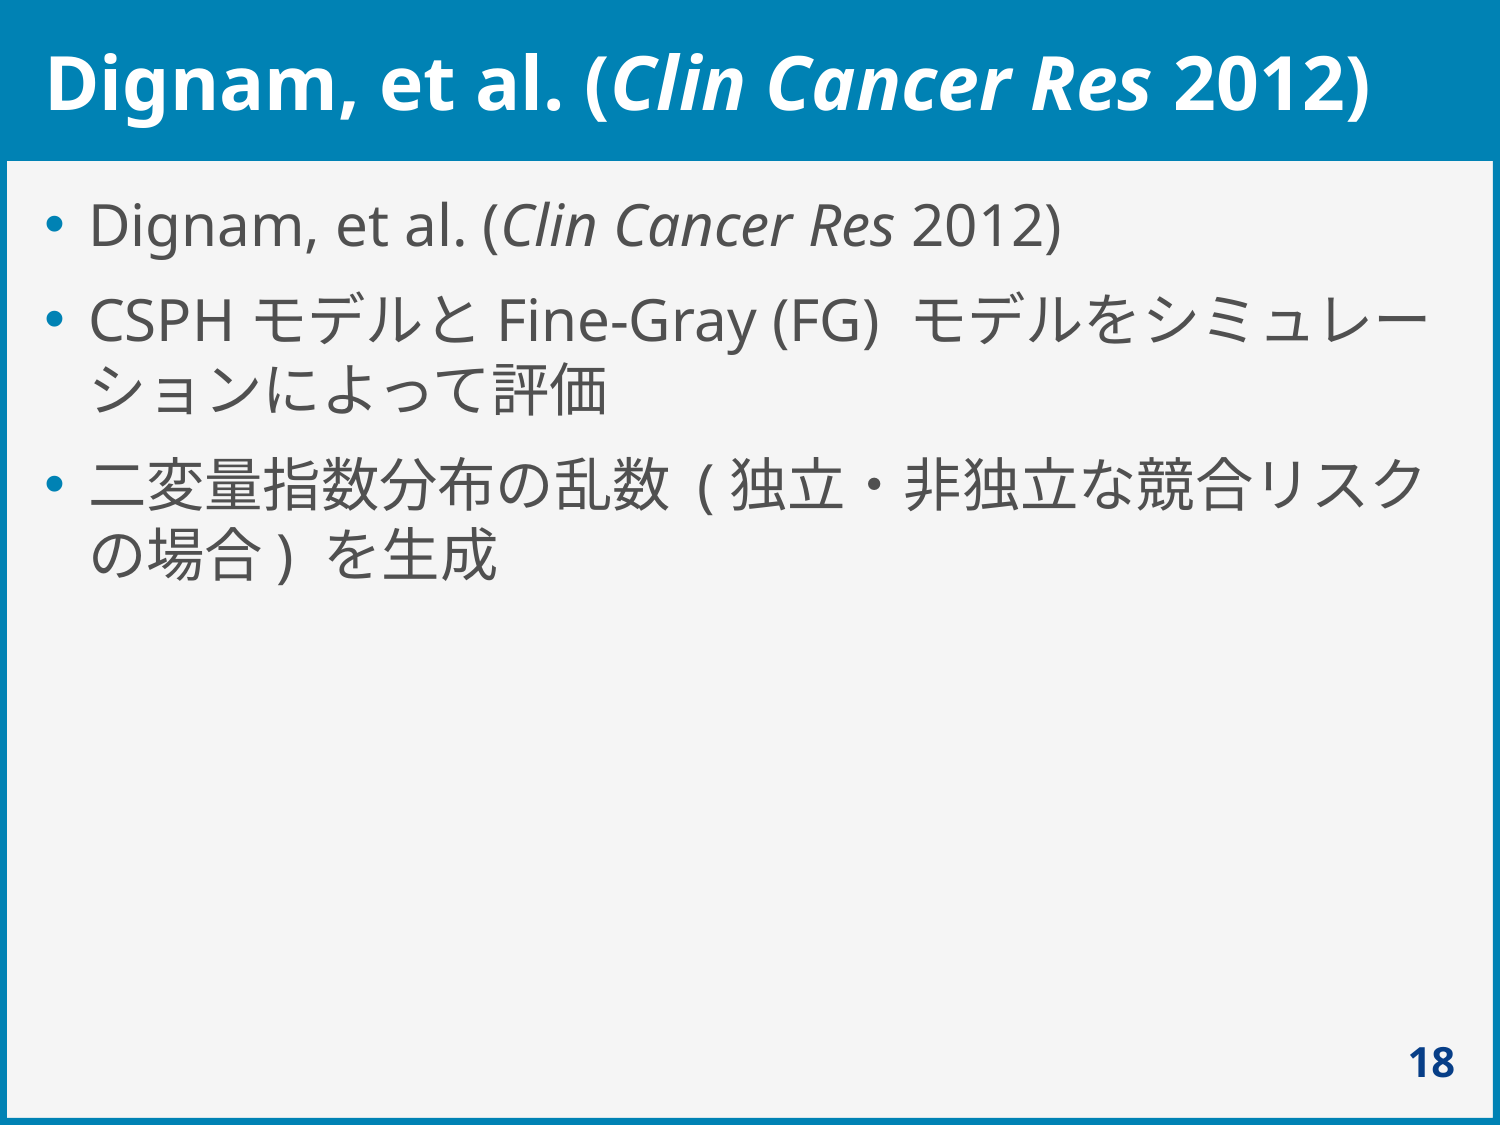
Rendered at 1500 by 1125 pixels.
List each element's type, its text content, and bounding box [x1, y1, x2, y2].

slide_number 18 [1279, 1034, 1471, 1094]
title Dignam, et al. (Clin Cancer Res 2012) [29, 15, 1471, 145]
list Dignam, et al. (Clin Cancer Res 2012) CSPHモデルとFine-Gray (FG) モデルをシミュレーションによって評価 二変量指数分布の乱数 (独立・非独立な競合リスクの場合) を生成 [29, 180, 1471, 1094]
